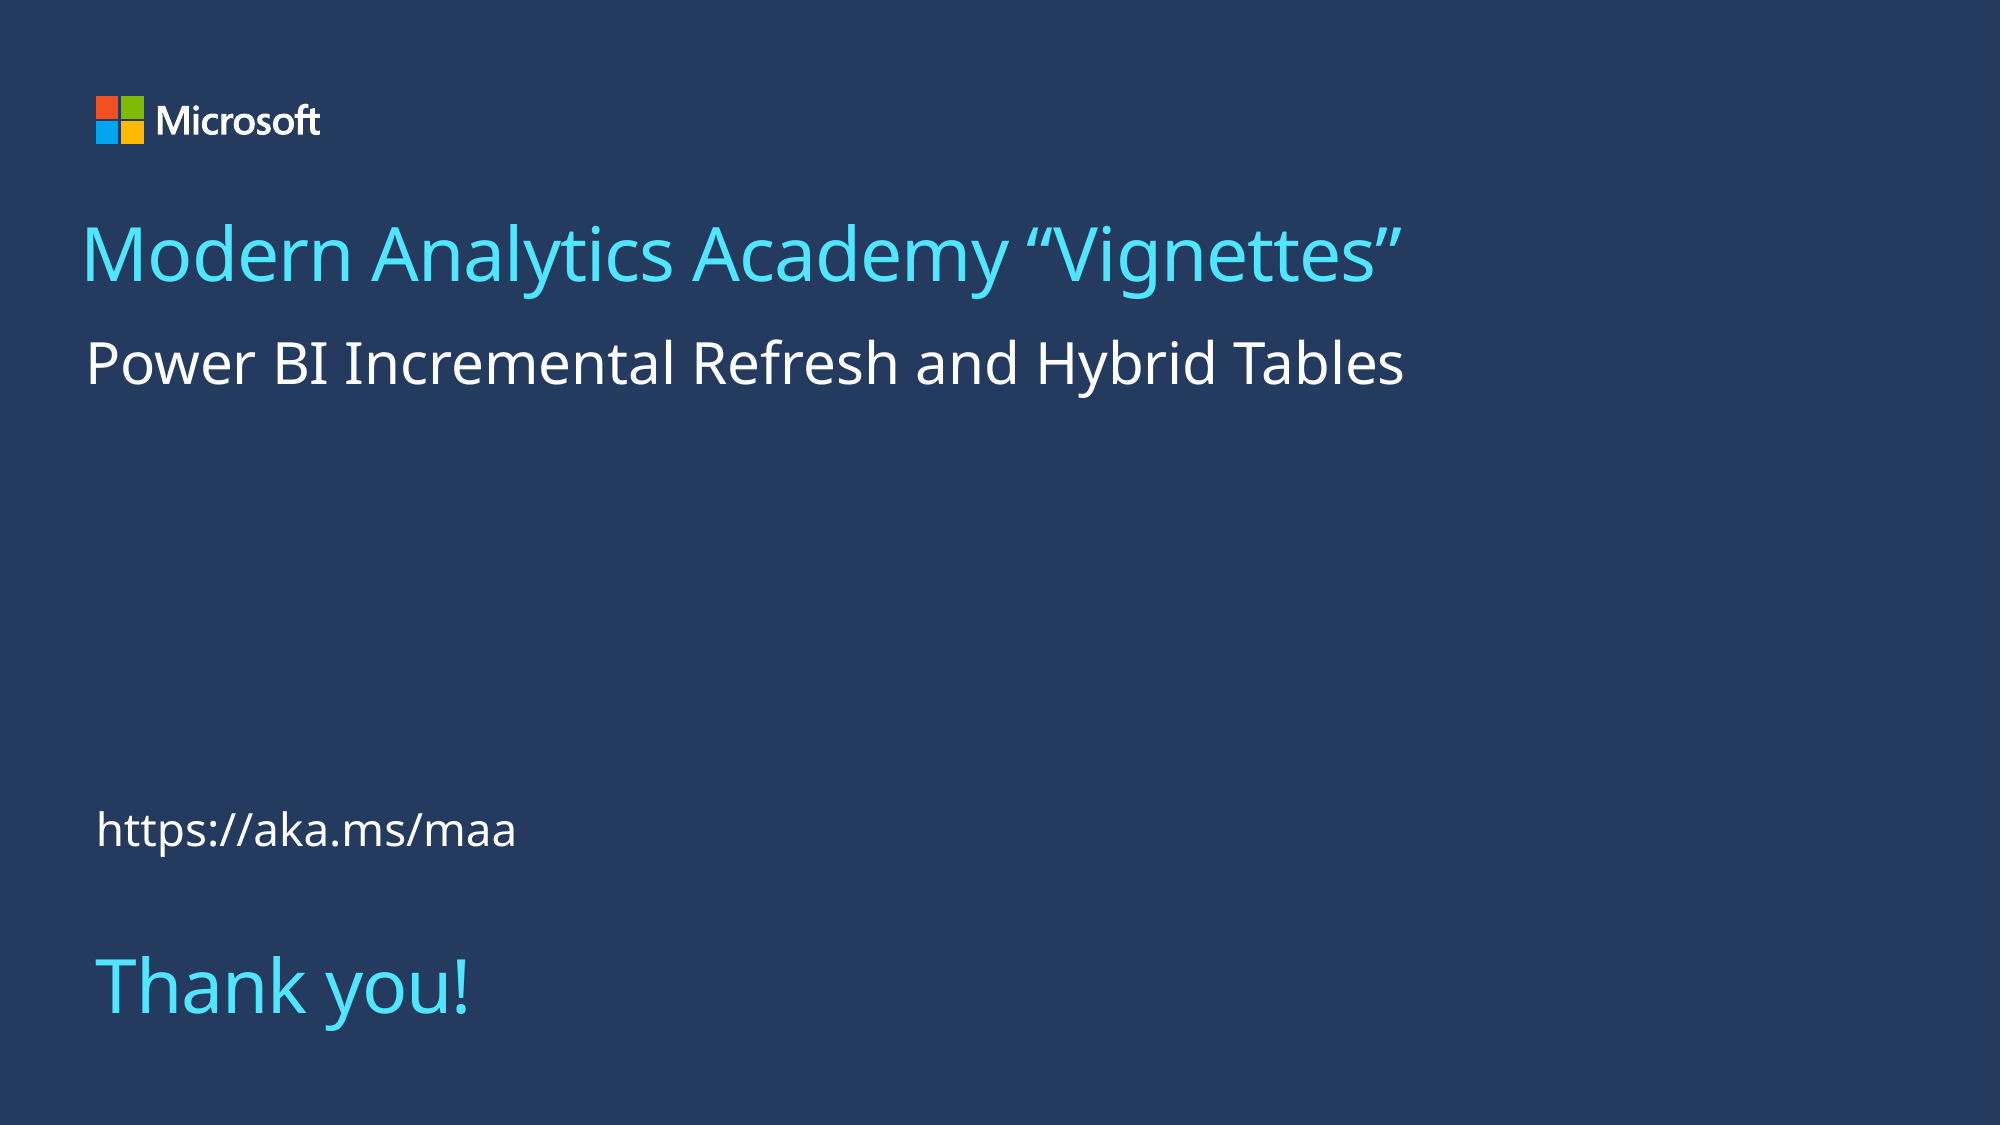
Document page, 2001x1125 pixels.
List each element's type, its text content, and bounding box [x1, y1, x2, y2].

title Thank you! [95, 937, 1596, 1029]
text_box Power BI Incremental Refresh and Hybrid Tables [70, 318, 1571, 410]
text_box https://aka.ms/maa [95, 800, 1596, 856]
text_box Modern Analytics Academy “Vignettes” [80, 206, 1581, 297]
